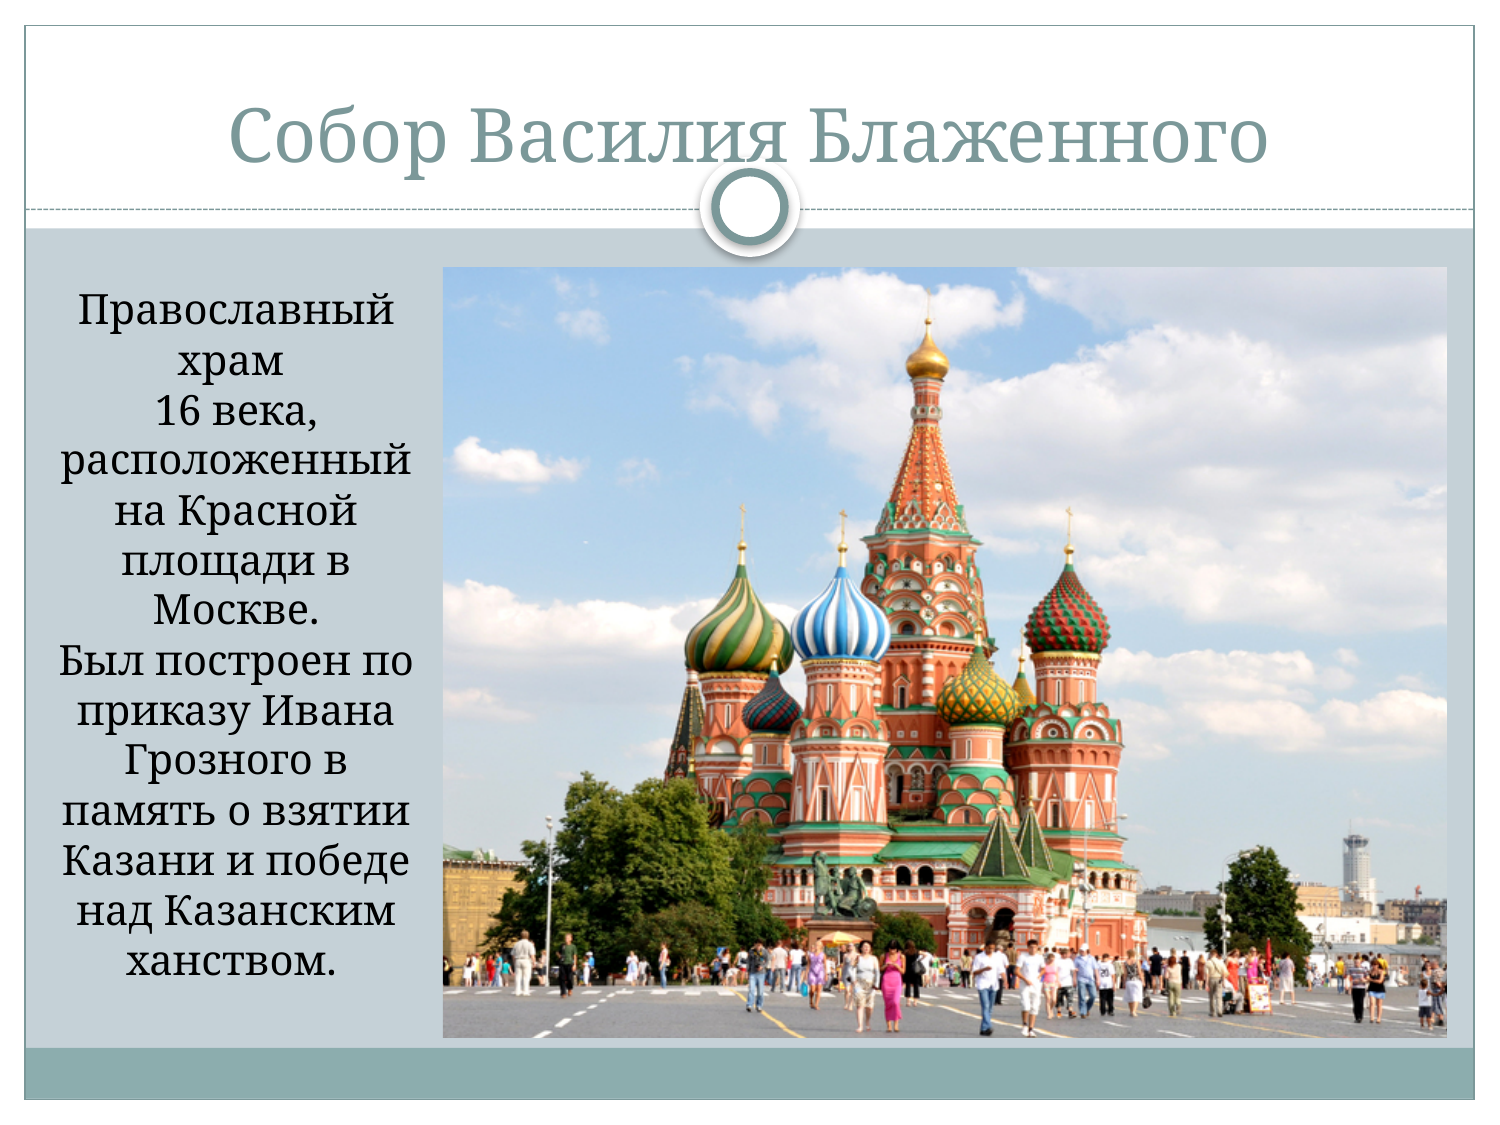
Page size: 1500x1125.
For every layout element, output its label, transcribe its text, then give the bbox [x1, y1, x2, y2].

title Собор Василия Блаженного [49, 37, 1450, 185]
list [442, 266, 1448, 1038]
text_box Православный храм 16 века, расположенный на Красной площади в Москве. Был построен по приказу Ивана Грозного в память о взятии Казани и победе над Казанским ханством. [40, 243, 432, 1024]
